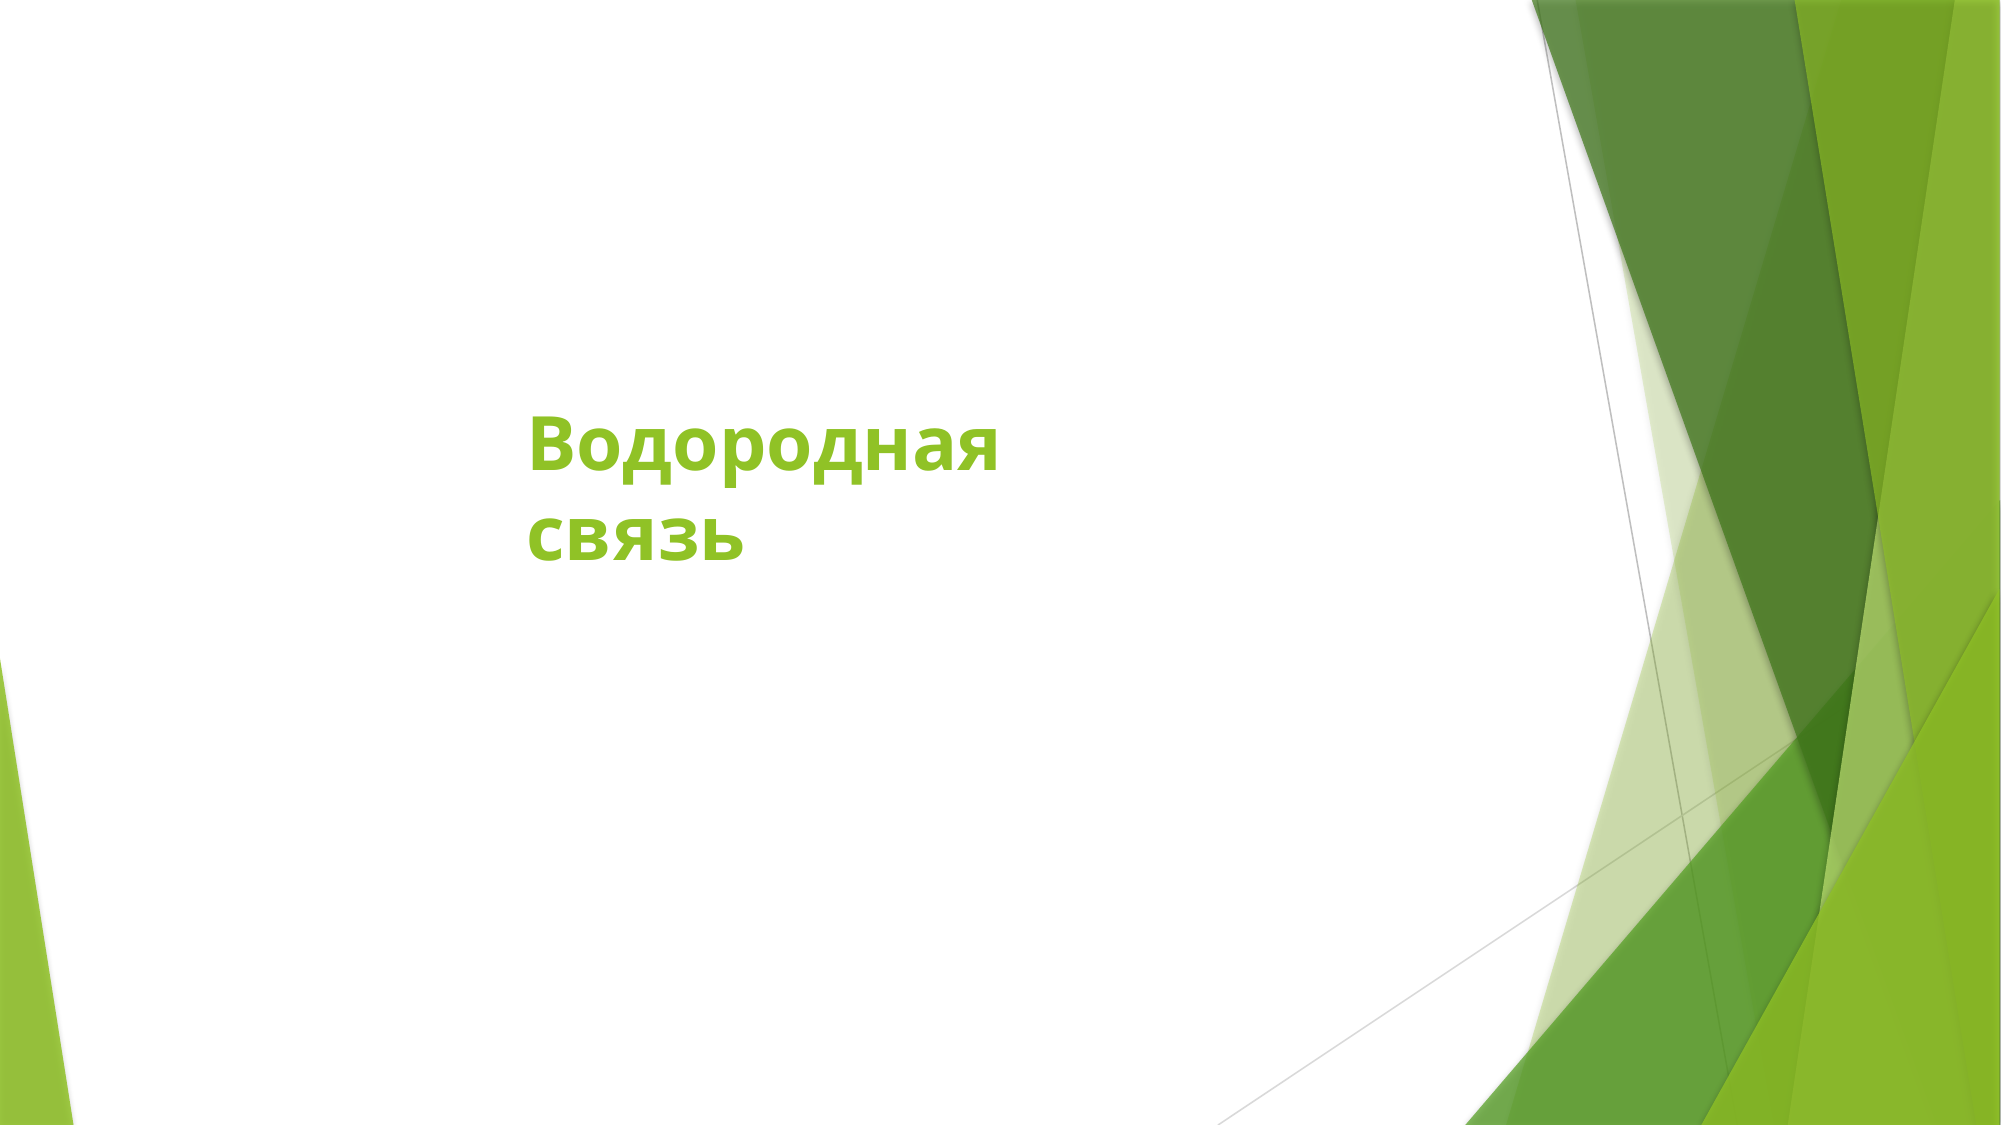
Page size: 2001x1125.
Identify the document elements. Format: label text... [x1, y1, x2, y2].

title Водородная связь [511, 387, 1211, 605]
